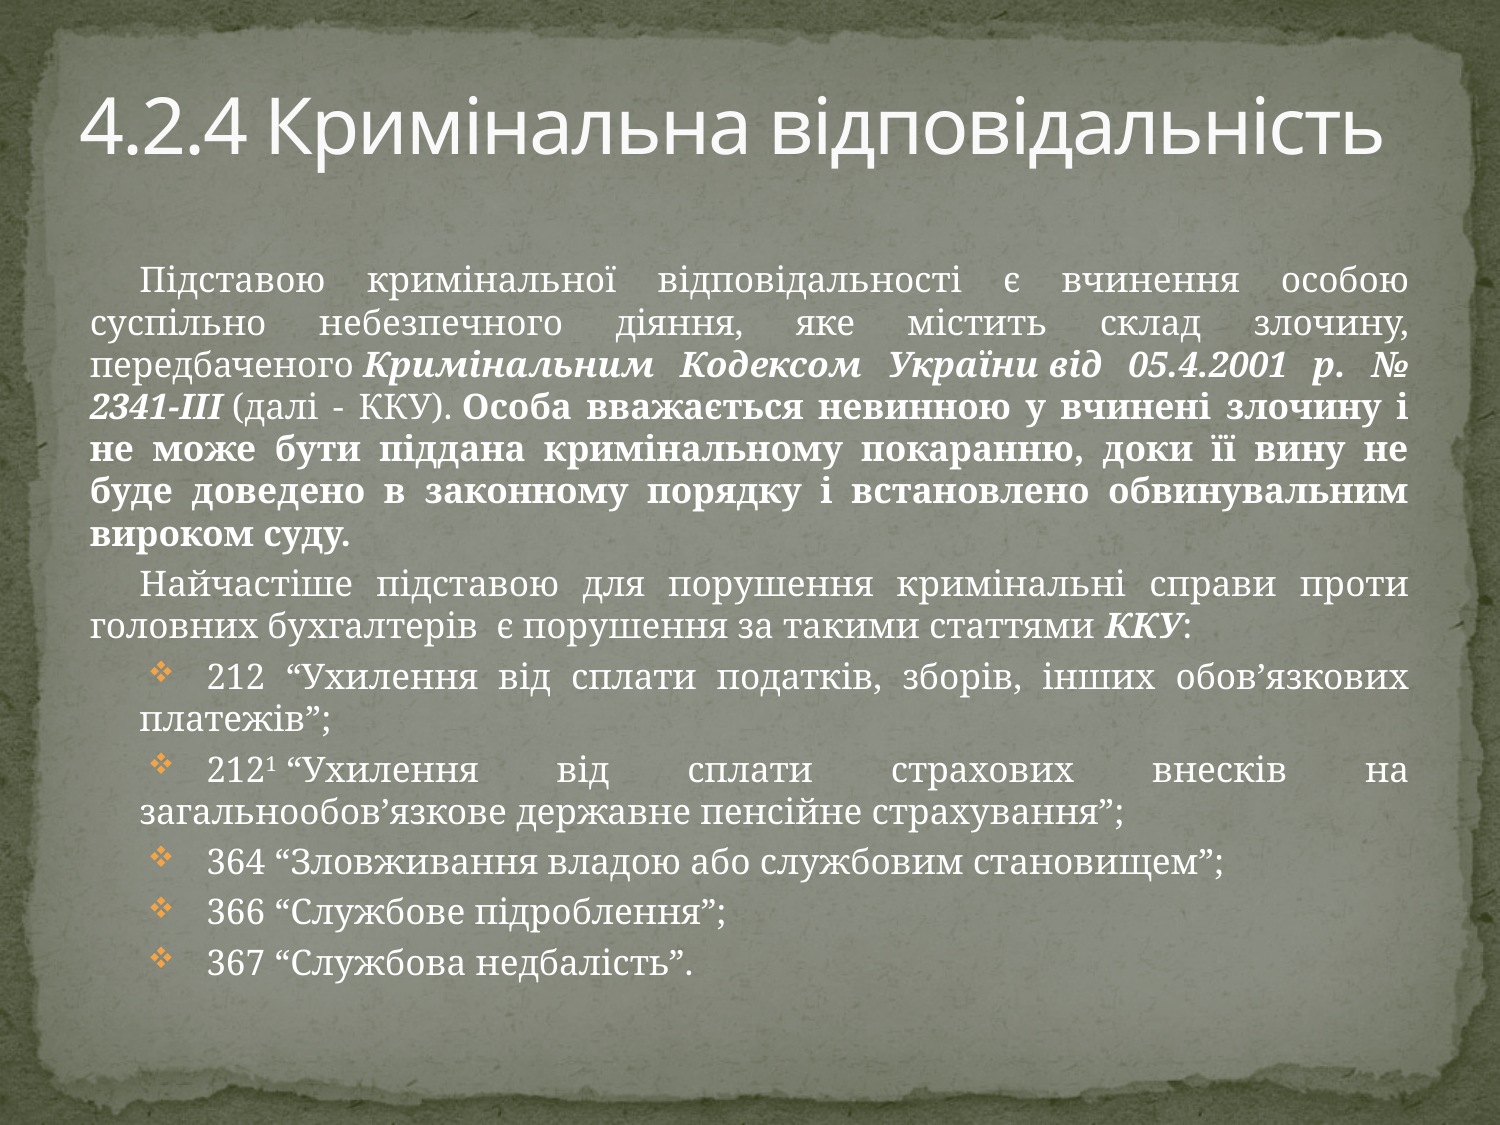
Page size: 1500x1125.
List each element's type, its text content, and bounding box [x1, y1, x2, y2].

list Підставою кримінальної відповідальності є вчинення особою суспільно небезпечного діяння, яке містить склад злочину, передбаченого Кримінальним Кодексом України від 05.4.2001 р. № 2341-ІІІ (далі - ККУ). Особа вважається невинною у вчинені злочину і не може бути піддана кримінальному покаранню, доки її вину не буде доведено в законному порядку і встановлено обвинувальним вироком суду. Найчастіше підставою для порушення кримінальні справи проти головних бухгалтерів є порушення за такими статтями ККУ: 212 “Ухилення від сплати податків, зборів, інших обов’язкових платежів”; 2121 “Ухилення від сплати страхових внесків на загальнообов’язкове державне пенсійне страхування”; 364 “Зловживання владою або службовим становищем”; 366 “Службове підроблення”; 367 “Службова недбалість”. [75, 249, 1425, 1000]
title 4.2.4 Кримінальна відповідальність [64, 42, 1415, 178]
